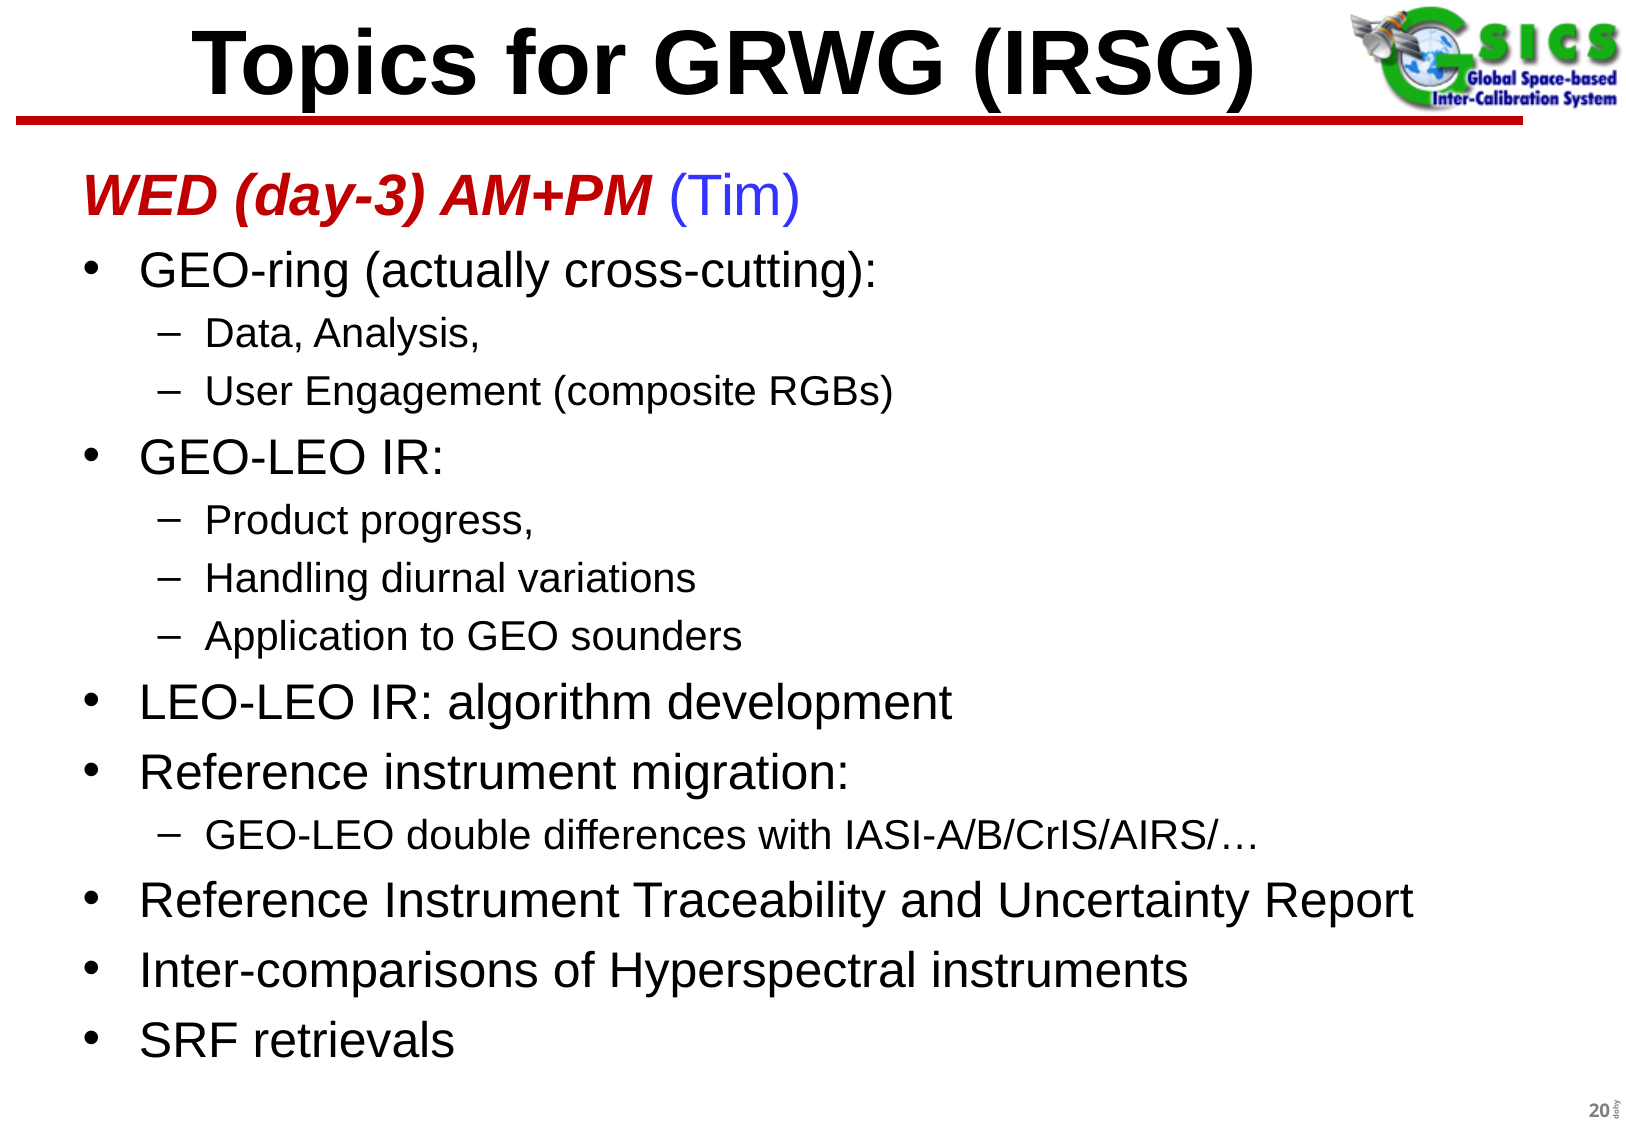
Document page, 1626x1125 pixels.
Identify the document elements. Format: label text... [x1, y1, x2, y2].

list WED (day-3) AM+PM (Tim) GEO-ring (actually cross-cutting): Data, Analysis, User Engagement (composite RGBs) GEO-LEO IR: Product progress, Handling diurnal variations Application to GEO sounders LEO-LEO IR: algorithm development Reference instrument migration: GEO-LEO double differences with IASI-A/B/CrIS/AIRS/… Reference Instrument Traceability and Uncertainty Report Inter-comparisons of Hyperspectral instruments SRF retrievals [67, 149, 1562, 1111]
title Topics for GRWG (IRSG) [23, 12, 1426, 104]
picture [1343, 0, 1625, 114]
